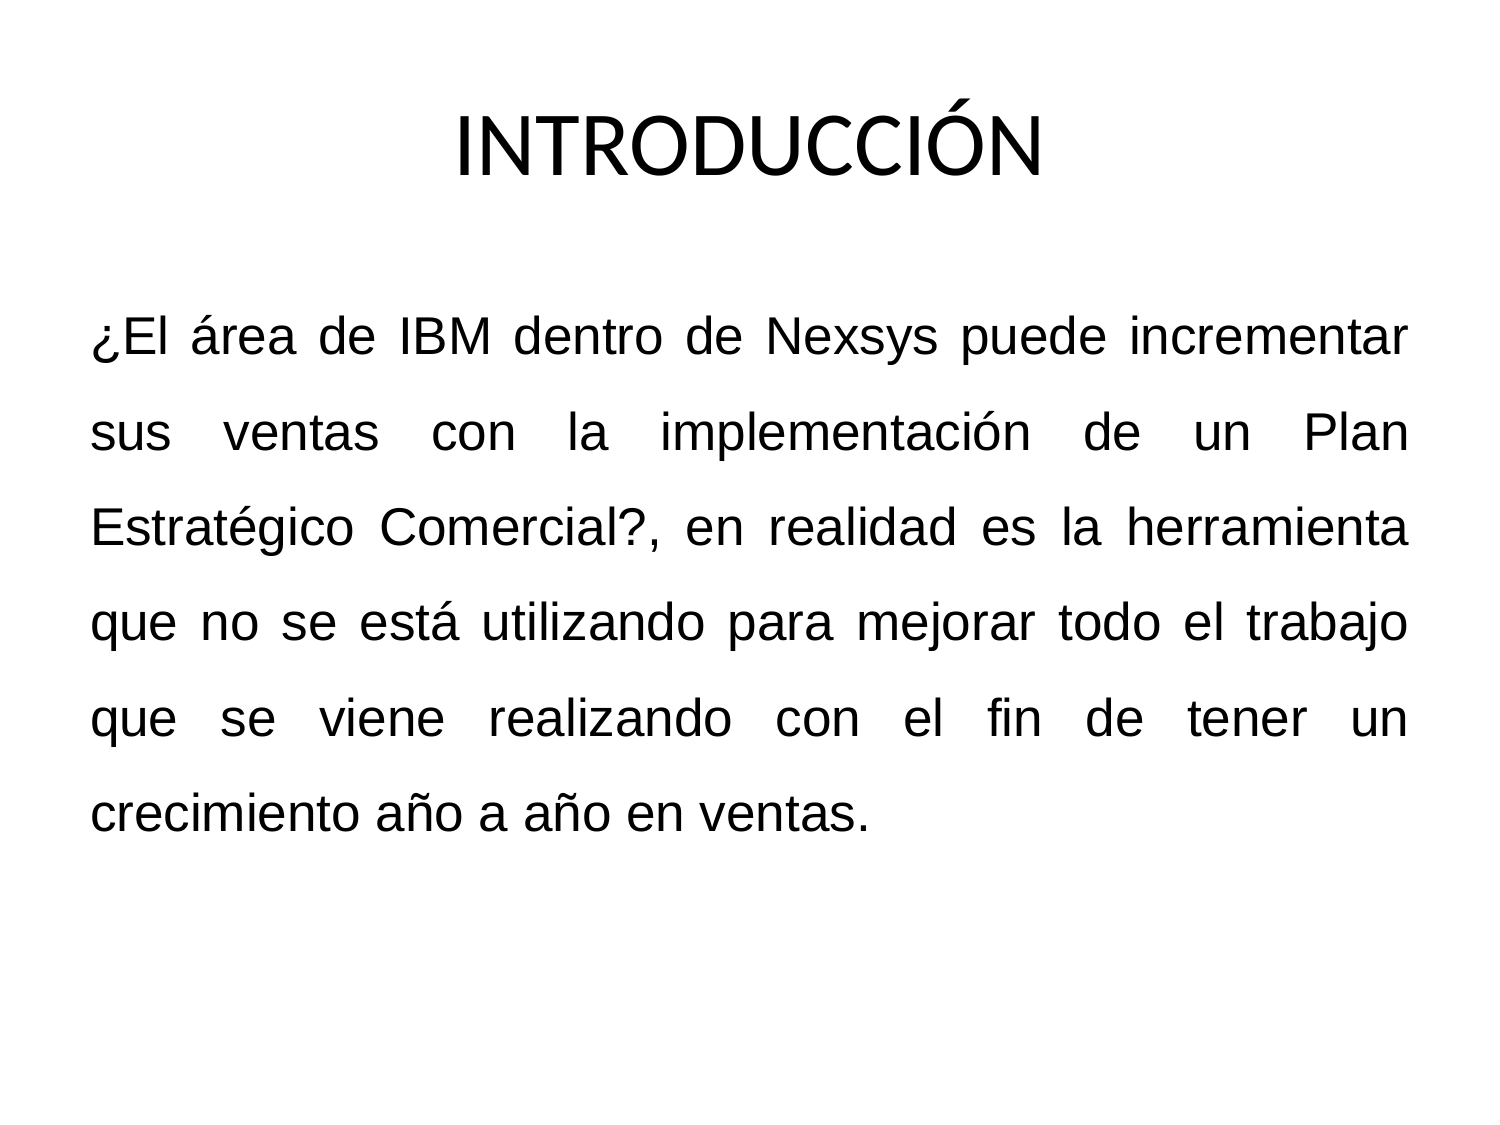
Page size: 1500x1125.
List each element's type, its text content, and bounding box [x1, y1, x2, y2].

list ¿El área de IBM dentro de Nexsys puede incrementar sus ventas con la implementación de un Plan Estratégico Comercial?, en realidad es la herramienta que no se está utilizando para mejorar todo el trabajo que se viene realizando con el fin de tener un crecimiento año a año en ventas. [75, 262, 1425, 858]
title INTRODUCCIÓN [75, 45, 1425, 233]
